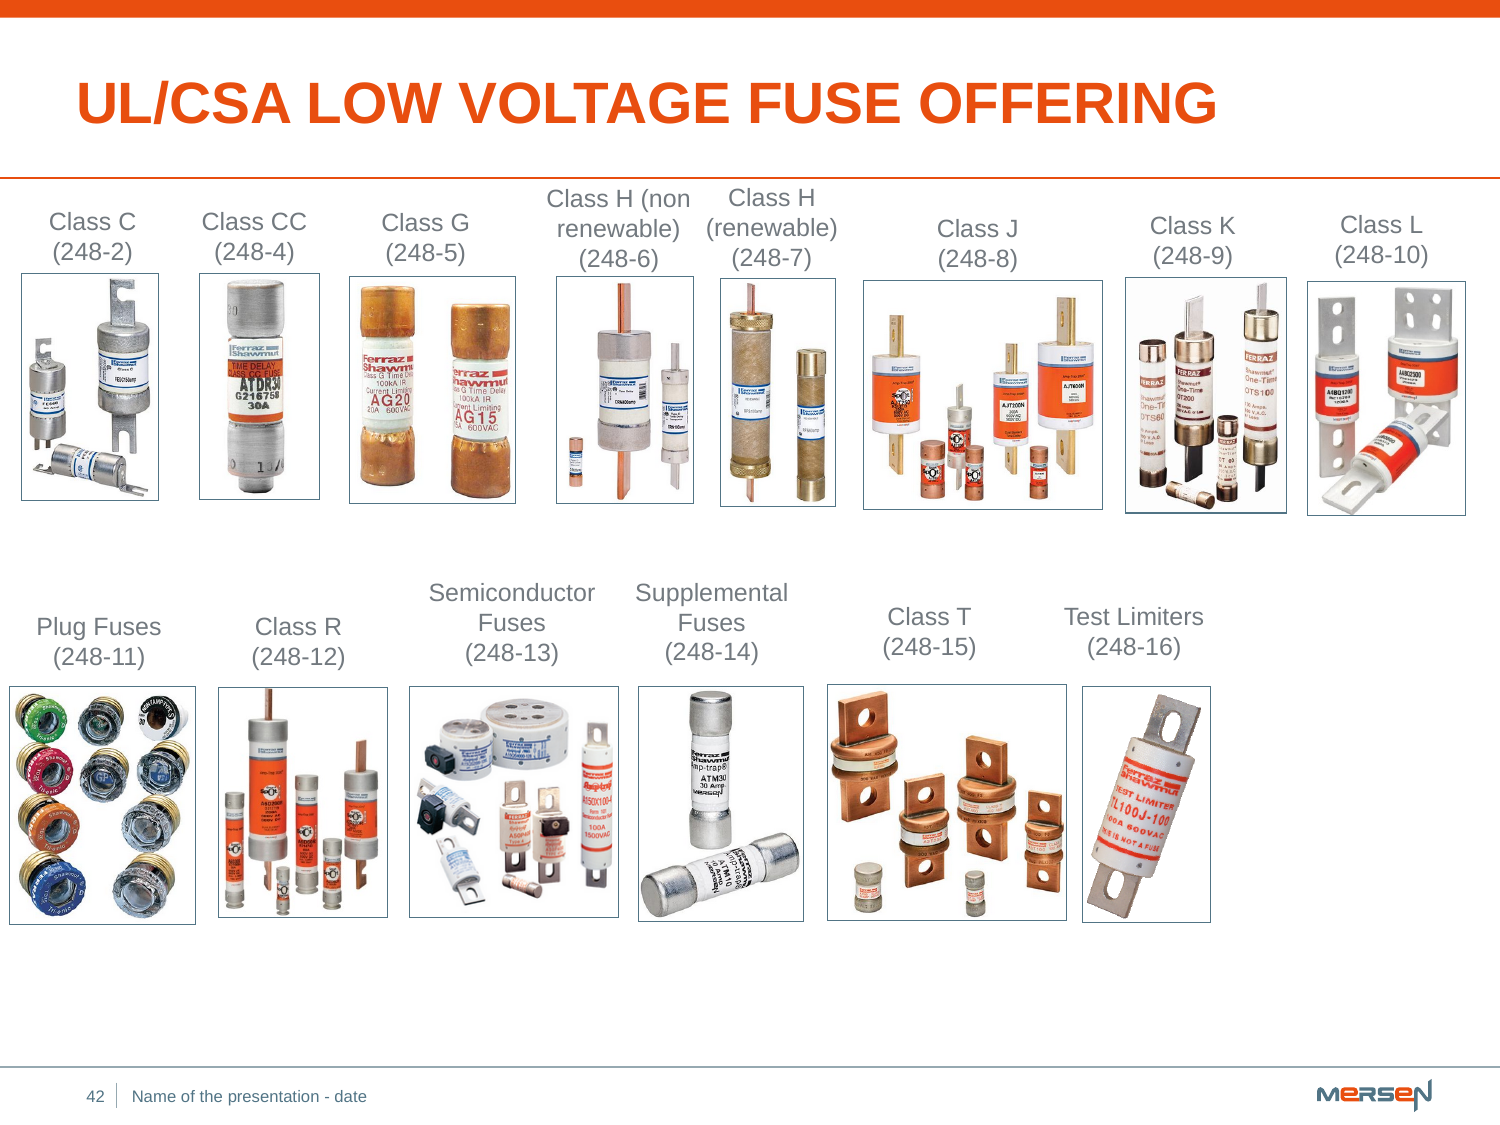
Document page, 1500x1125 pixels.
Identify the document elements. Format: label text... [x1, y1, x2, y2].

picture [556, 276, 694, 504]
picture [1307, 281, 1467, 516]
picture [720, 277, 836, 508]
picture [21, 273, 160, 501]
picture [1082, 686, 1211, 923]
text_box Class C (248-2) [13, 197, 172, 273]
picture [1125, 277, 1287, 513]
text_box Class J (248-8) [879, 205, 1077, 279]
text_box Semiconductor Fuses (248-13) [412, 569, 612, 675]
text_box Class K (248-9) [1094, 202, 1292, 277]
text_box Class L (248-10) [1294, 201, 1470, 276]
text_box Test Limiters (248-16) [1034, 592, 1234, 668]
picture [409, 686, 619, 918]
picture [349, 276, 516, 504]
picture [826, 684, 1067, 922]
text_box Class R (248-12) [199, 603, 399, 679]
picture [862, 280, 1103, 511]
title UL/CSA Low Voltage Fuse Offering [76, 31, 1352, 169]
text_box Plug Fuses (248-11) [16, 603, 183, 679]
picture [9, 686, 196, 925]
text_box Class CC (248-4) [182, 198, 327, 273]
text_box Supplemental Fuses (248-14) [612, 568, 812, 674]
text_box Class H (non renewable) (248-6) [483, 175, 685, 280]
text_box Class G (248-5) [358, 198, 483, 274]
picture [638, 686, 804, 922]
text_box Class T (248-15) [830, 592, 1030, 668]
text_box Class H (renewable) (248-7) [685, 174, 859, 279]
picture [218, 687, 389, 919]
picture [198, 273, 320, 500]
